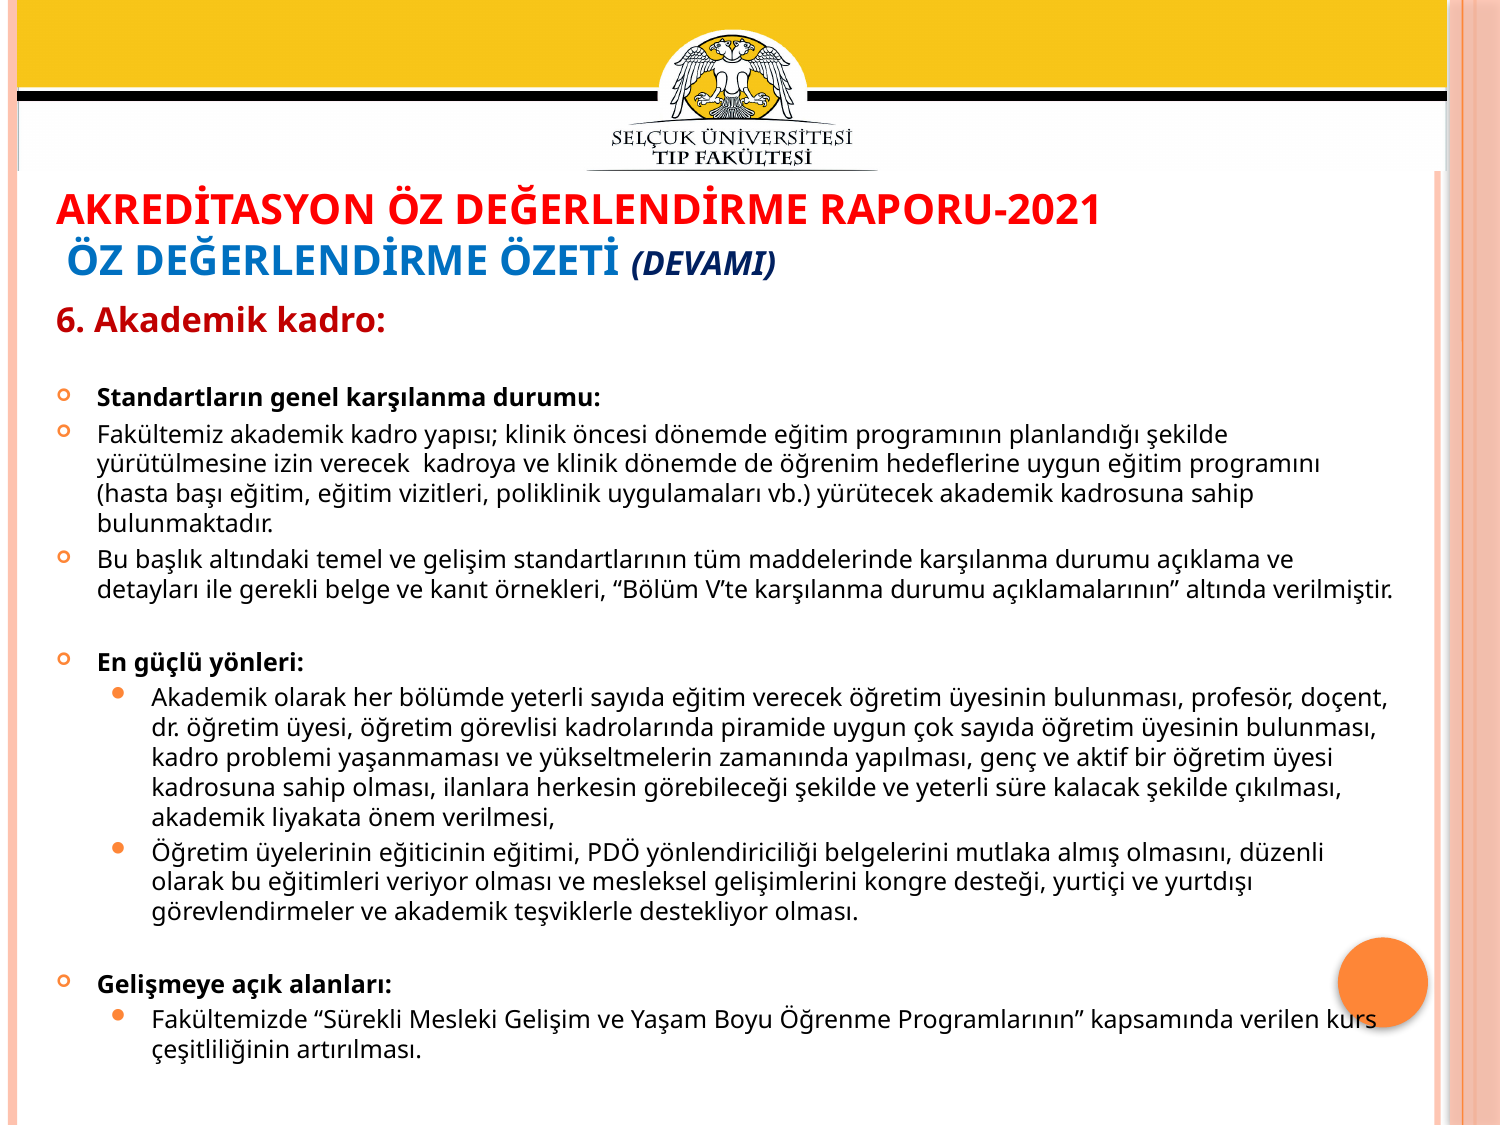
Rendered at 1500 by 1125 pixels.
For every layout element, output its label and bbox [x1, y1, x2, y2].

list [41, 290, 1412, 1083]
title [41, 184, 1412, 290]
picture [17, 0, 1448, 172]
